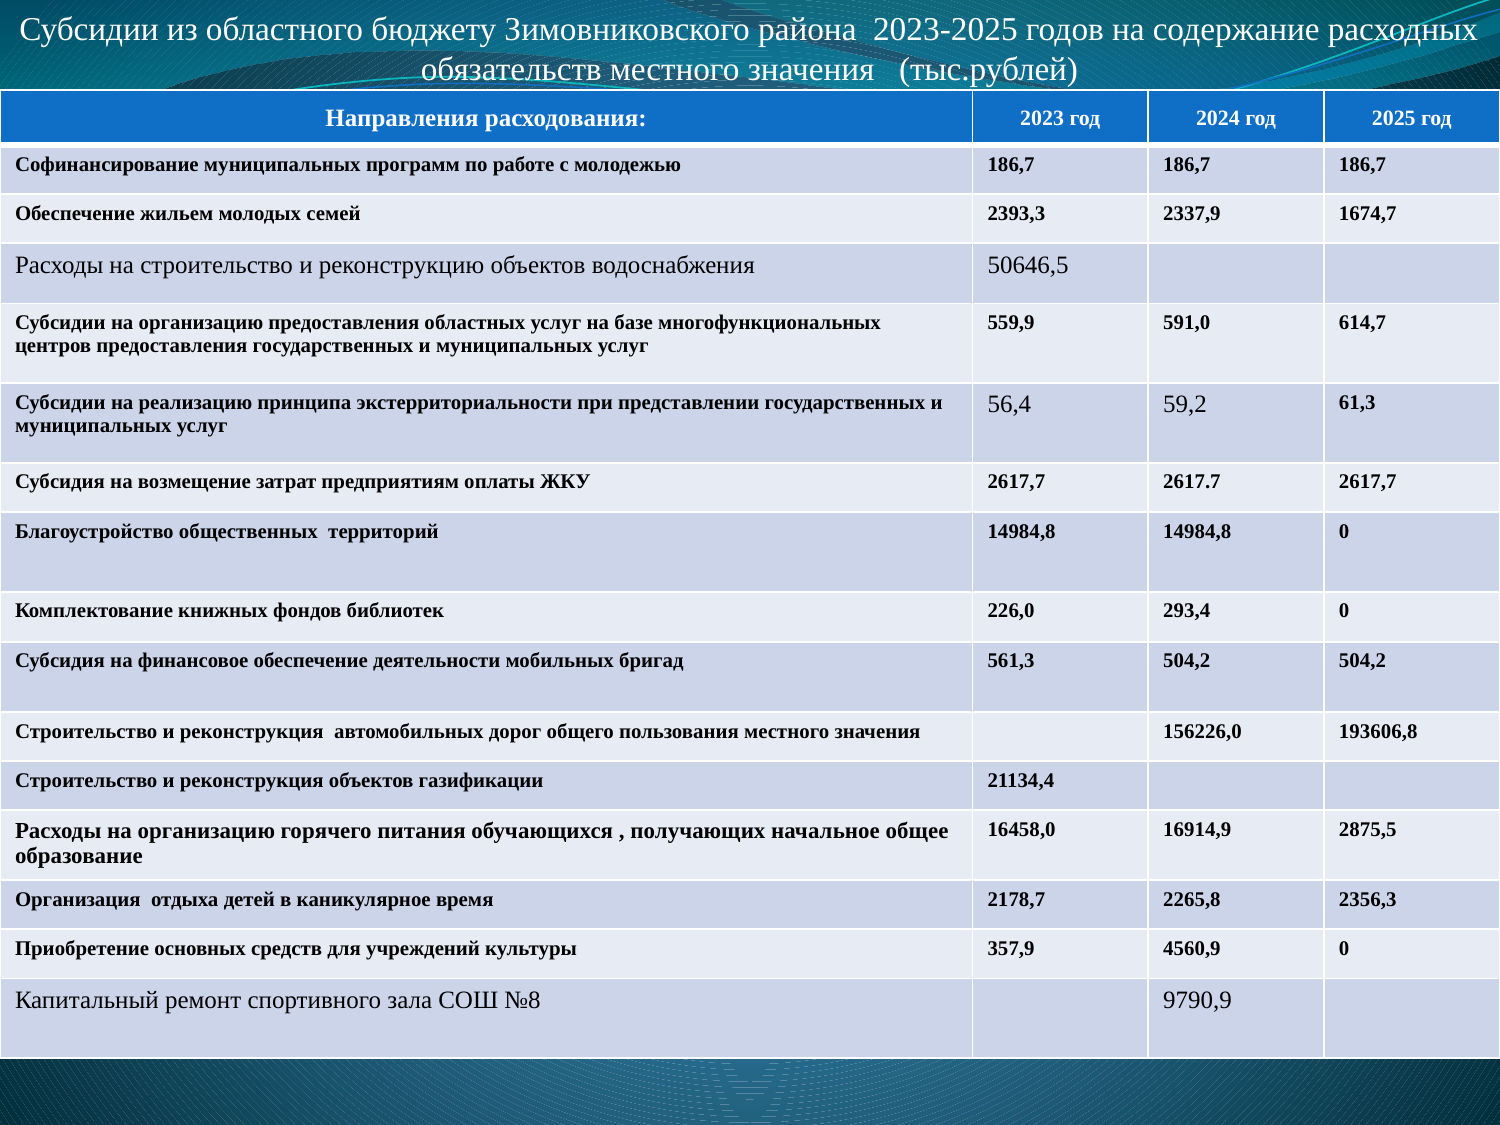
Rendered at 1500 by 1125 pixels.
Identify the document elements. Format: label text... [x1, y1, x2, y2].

table_cell 2337,9 [1149, 195, 1323, 242]
table_cell [1149, 762, 1323, 809]
table_cell 0 [1325, 513, 1499, 591]
table_cell 50646,5 [973, 244, 1147, 303]
table_cell 1674,7 [1325, 195, 1499, 242]
table_cell 21134,4 [973, 762, 1147, 809]
table_cell 61,3 [1325, 384, 1499, 462]
table_cell 2875,5 [1325, 811, 1499, 879]
table_cell 357,9 [973, 930, 1147, 978]
table_cell Приобретение основных средств для учреждений культуры [1, 930, 972, 978]
table_cell 504,2 [1149, 643, 1323, 711]
table_header 2023 год [973, 91, 1147, 142]
table_cell 16458,0 [973, 811, 1147, 879]
table_cell Расходы на организацию горячего питания обучающихся , получающих начальное общее образование [1, 811, 972, 879]
table_cell Обеспечение жильем молодых семей [1, 195, 972, 242]
text_box Субсидии из областного бюджету Зимовниковского района 2023-2025 годов на содержание расходных обязательств местного значения (тыс.рублей) [0, 0, 1500, 89]
table_cell 193606,8 [1325, 713, 1499, 760]
table_cell [1325, 979, 1499, 1057]
table_cell Организация отдыха детей в каникулярное время [1, 881, 972, 928]
table_cell 2393,3 [973, 195, 1147, 242]
table_cell Расходы на строительство и реконструкцию объектов водоснабжения [1, 244, 972, 303]
table_cell 0 [1325, 593, 1499, 641]
table_cell 504,2 [1325, 643, 1499, 711]
table_header 2025 год [1325, 91, 1499, 142]
table_cell Софинансирование муниципальных программ по работе с молодежью [1, 148, 972, 193]
table_cell [1325, 762, 1499, 809]
table_cell Субсидия на возмещение затрат предприятиям оплаты ЖКУ [1, 464, 972, 511]
table_cell Благоустройство общественных территорий [1, 513, 972, 591]
table_cell Комплектование книжных фондов библиотек [1, 593, 972, 641]
table_cell 186,7 [973, 148, 1147, 193]
table_cell 2178,7 [973, 881, 1147, 928]
table_cell 14984,8 [1149, 513, 1323, 591]
table_cell 2356,3 [1325, 881, 1499, 928]
table_cell 559,9 [973, 304, 1147, 382]
table_header 2024 год [1149, 91, 1323, 142]
table_cell 4560,9 [1149, 930, 1323, 978]
table_cell [1149, 244, 1323, 303]
table_cell Строительство и реконструкция объектов газификации [1, 762, 972, 809]
table_cell Субсидии на реализацию принципа экстерриториальности при представлении государственных и муниципальных услуг [1, 384, 972, 462]
table_cell [973, 979, 1147, 1057]
table_cell 226,0 [973, 593, 1147, 641]
table_cell 59,2 [1149, 384, 1323, 462]
table_cell 9790,9 [1149, 979, 1323, 1057]
table_cell 186,7 [1325, 148, 1499, 193]
table_cell [1325, 244, 1499, 303]
table_cell 2617,7 [973, 464, 1147, 511]
table_cell Субсидии на организацию предоставления областных услуг на базе многофункциональных центров предоставления государственных и муниципальных услуг [1, 304, 972, 382]
table_cell Капитальный ремонт спортивного зала СОШ №8 [1, 979, 972, 1057]
table_cell Субсидия на финансовое обеспечение деятельности мобильных бригад [1, 643, 972, 711]
table_cell 293,4 [1149, 593, 1323, 641]
table_cell [973, 713, 1147, 760]
table_cell 186,7 [1149, 148, 1323, 193]
table_cell 14984,8 [973, 513, 1147, 591]
table_cell 591,0 [1149, 304, 1323, 382]
table_cell 16914,9 [1149, 811, 1323, 879]
table_cell 56,4 [973, 384, 1147, 462]
table_cell 2617.7 [1149, 464, 1323, 511]
table_cell 156226,0 [1149, 713, 1323, 760]
table_cell 2617,7 [1325, 464, 1499, 511]
table_cell 0 [1325, 930, 1499, 978]
table_cell 2265,8 [1149, 881, 1323, 928]
table_cell 614,7 [1325, 304, 1499, 382]
table_cell 561,3 [973, 643, 1147, 711]
table_cell Строительство и реконструкция автомобильных дорог общего пользования местного значения [1, 713, 972, 760]
table_header Направления расходования: [1, 91, 972, 142]
